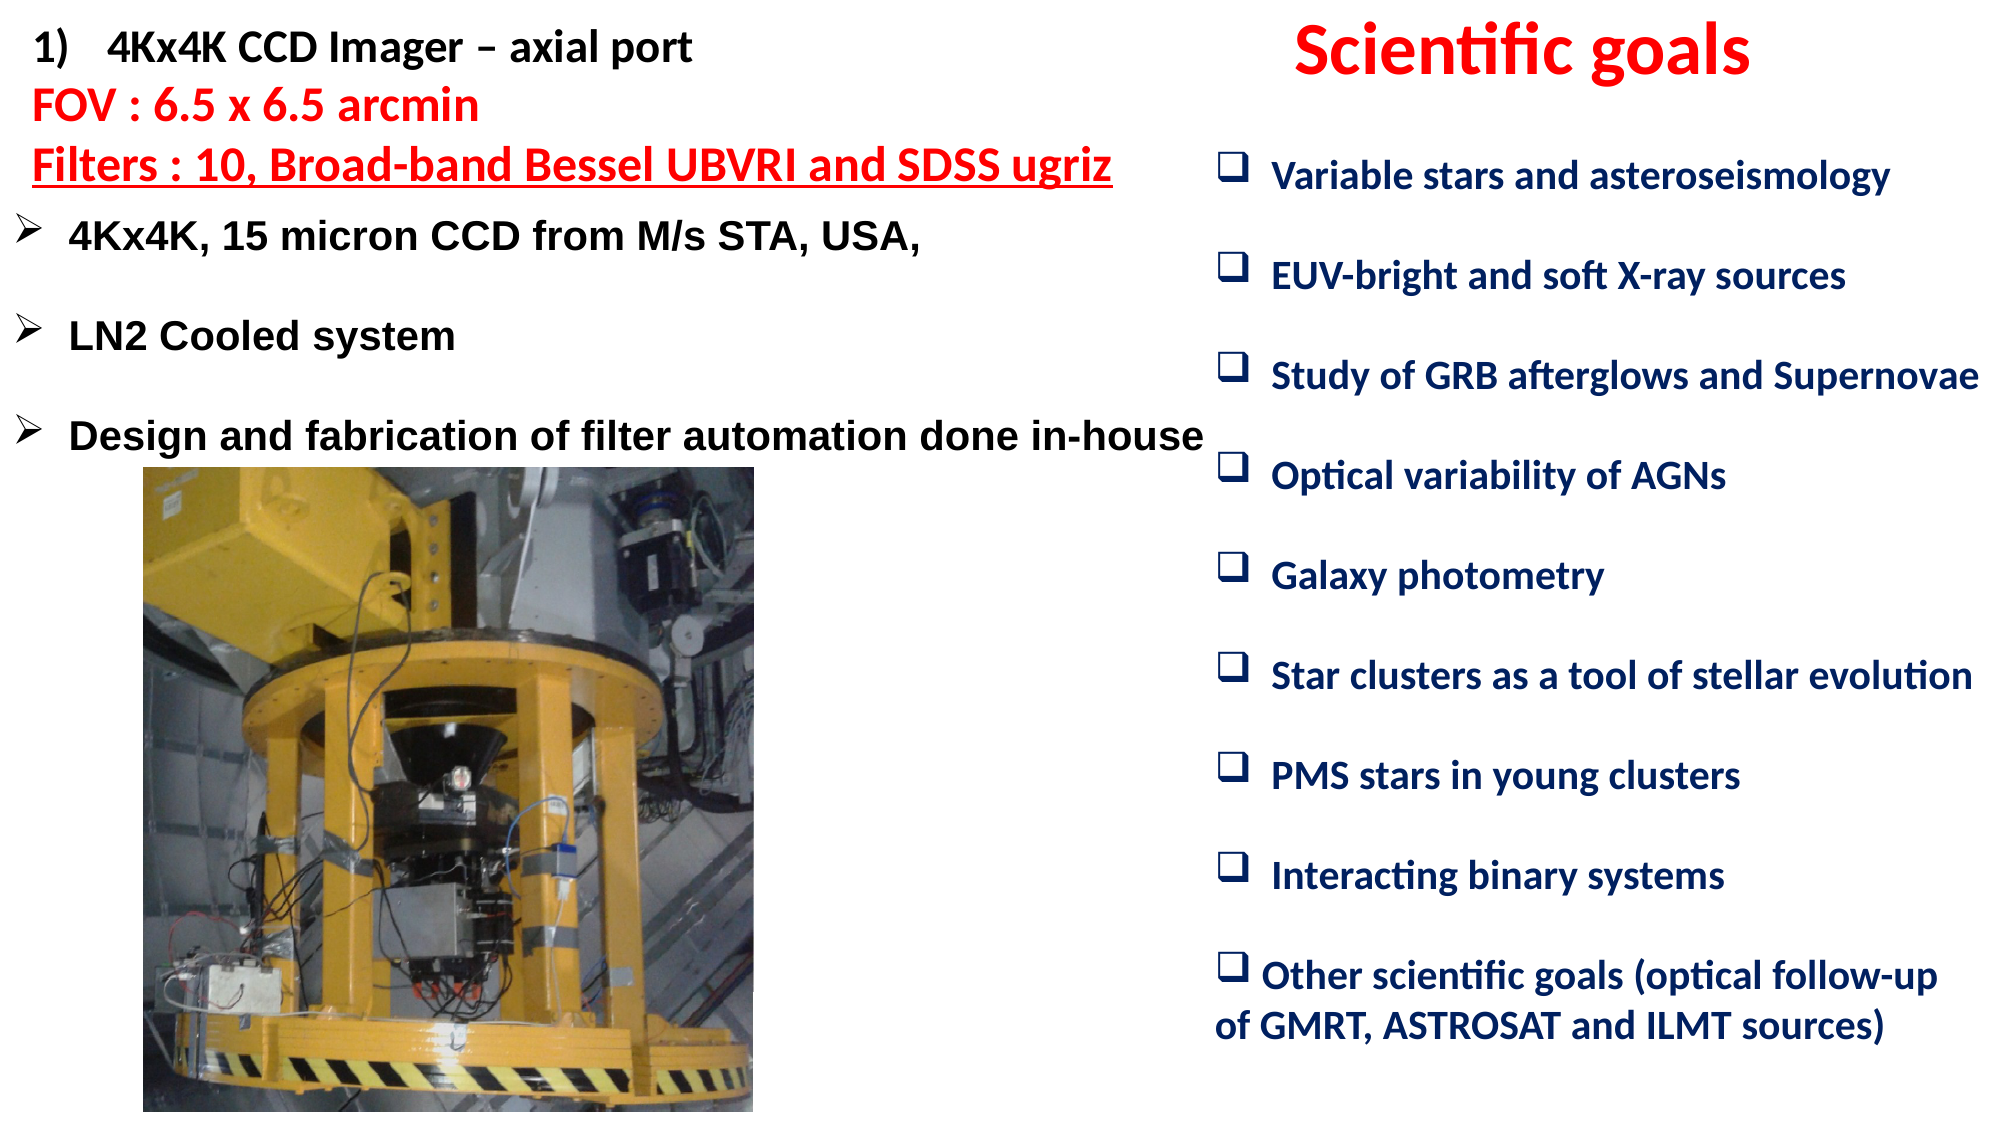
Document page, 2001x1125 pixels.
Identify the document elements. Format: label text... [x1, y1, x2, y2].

text_box 4Kx4K CCD Imager – axial port FOV : 6.5 x 6.5 arcmin Filters : 10, Broad-band Bessel UBVRI and SDSS ugriz [0, 10, 1203, 201]
text_box Variable stars and asteroseismology EUV-bright and soft X-ray sources Study of GRB afterglows and Supernovae Optical variability of AGNs Galaxy photometry Star clusters as a tool of stellar evolution PMS stars in young clusters Interacting binary systems Other scientific goals (optical follow-up of GMRT, ASTROSAT and ILMT sources) [1200, 140, 1996, 1056]
text_box Scientific goals [1279, 0, 1767, 98]
picture [143, 467, 756, 1112]
text_box 4Kx4K, 15 micron CCD from M/s STA, USA, LN2 Cooled system Design and fabrication of filter automation done in-house [2, 203, 1200, 394]
